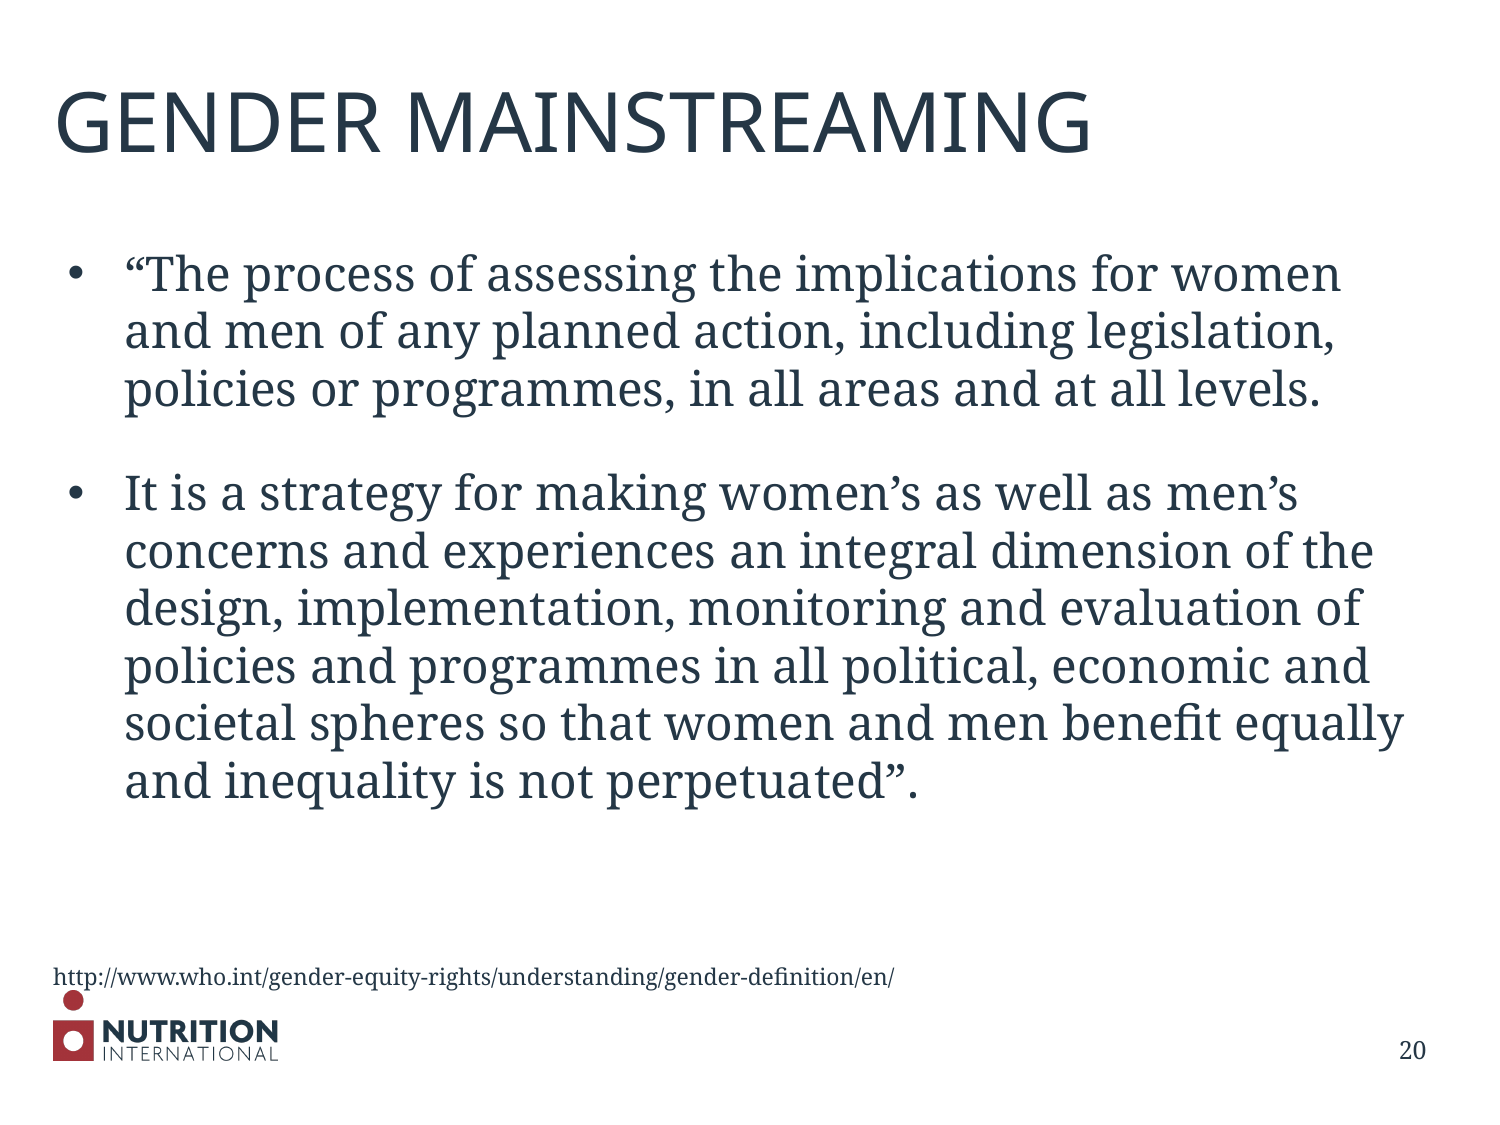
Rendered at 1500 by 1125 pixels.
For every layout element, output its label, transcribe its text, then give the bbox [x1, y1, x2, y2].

picture [53, 1009, 278, 1061]
text_box “The process of assessing the implications for women and men of any planned action, including legislation, policies or programmes, in all areas and at all levels. It is a strategy for making women’s as well as men’s concerns and experiences an integral dimension of the design, implementation, monitoring and evaluation of policies and programmes in all political, economic and societal spheres so that women and men benefit equally and inequality is not perpetuated”. [53, 236, 1447, 816]
list http://www.who.int/gender-equity-rights/understanding/gender-definition/en/ [53, 962, 1447, 1009]
title GENDER MAINSTREAMING [53, 68, 1479, 169]
